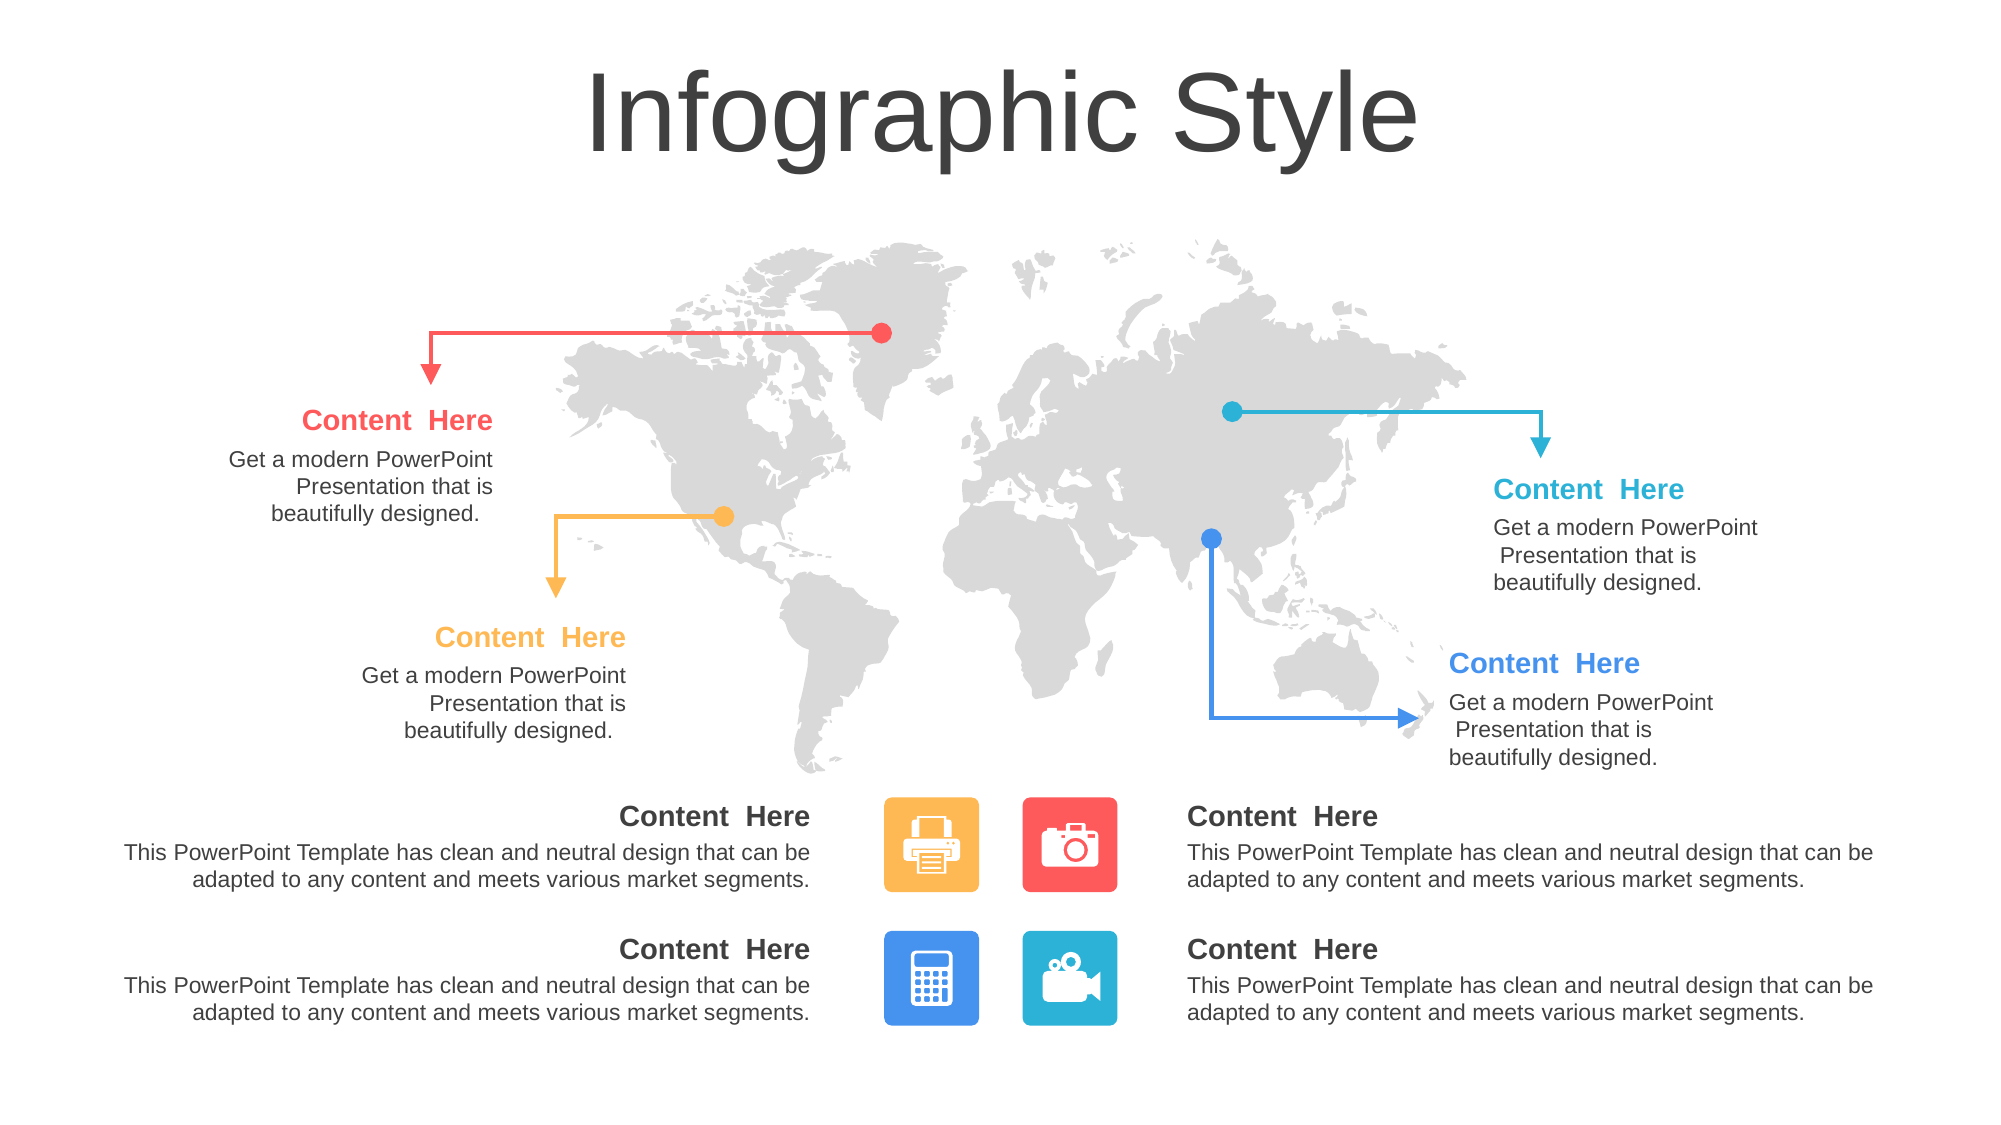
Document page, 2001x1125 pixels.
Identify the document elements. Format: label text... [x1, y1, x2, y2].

text_box [1041, 950, 1102, 1004]
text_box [104, 922, 826, 1034]
text_box [545, 577, 555, 597]
text_box [909, 949, 954, 1007]
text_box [211, 393, 509, 536]
text_box [902, 814, 962, 875]
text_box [555, 239, 1467, 774]
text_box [1478, 462, 1776, 604]
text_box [1172, 789, 1893, 901]
text_box [1467, 411, 1552, 459]
text_box [1040, 822, 1100, 868]
text_box [883, 796, 981, 894]
text_box [420, 333, 555, 386]
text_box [104, 789, 826, 901]
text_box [344, 610, 642, 752]
text_box [1021, 929, 1119, 1027]
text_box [1434, 637, 1731, 779]
list Infographic Style [53, 55, 1952, 175]
text_box [1021, 796, 1119, 894]
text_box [1172, 922, 1893, 1034]
text_box [883, 929, 981, 1027]
